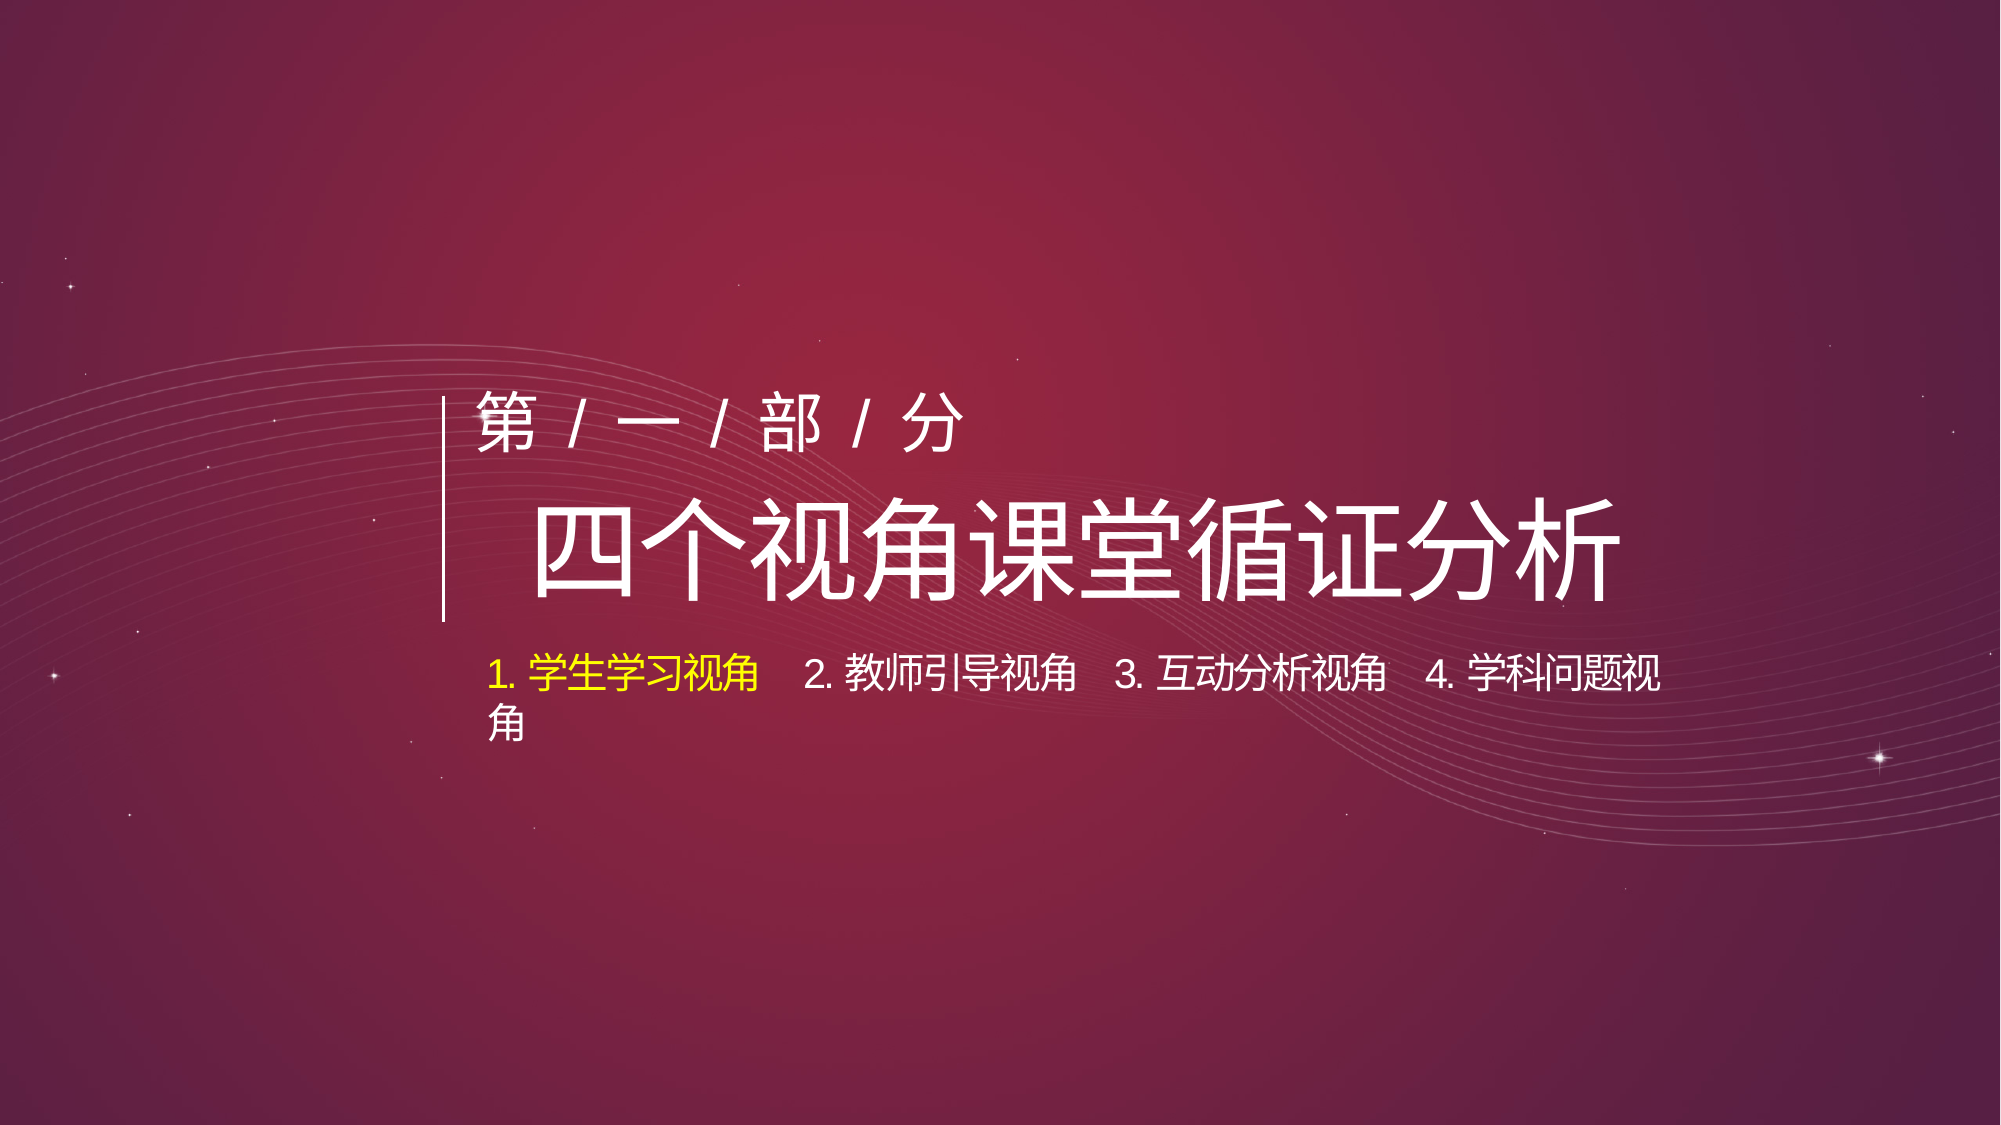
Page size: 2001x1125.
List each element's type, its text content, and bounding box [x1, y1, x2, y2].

text_box 1.学生学习视角 2.教师引导视角 3.互动分析视角 4.学科问题视角 [471, 639, 1682, 755]
text_box 第/一/部/分 [458, 373, 981, 469]
picture [0, 0, 2001, 1125]
text_box 四个视角课堂循证分析 [513, 472, 1640, 623]
